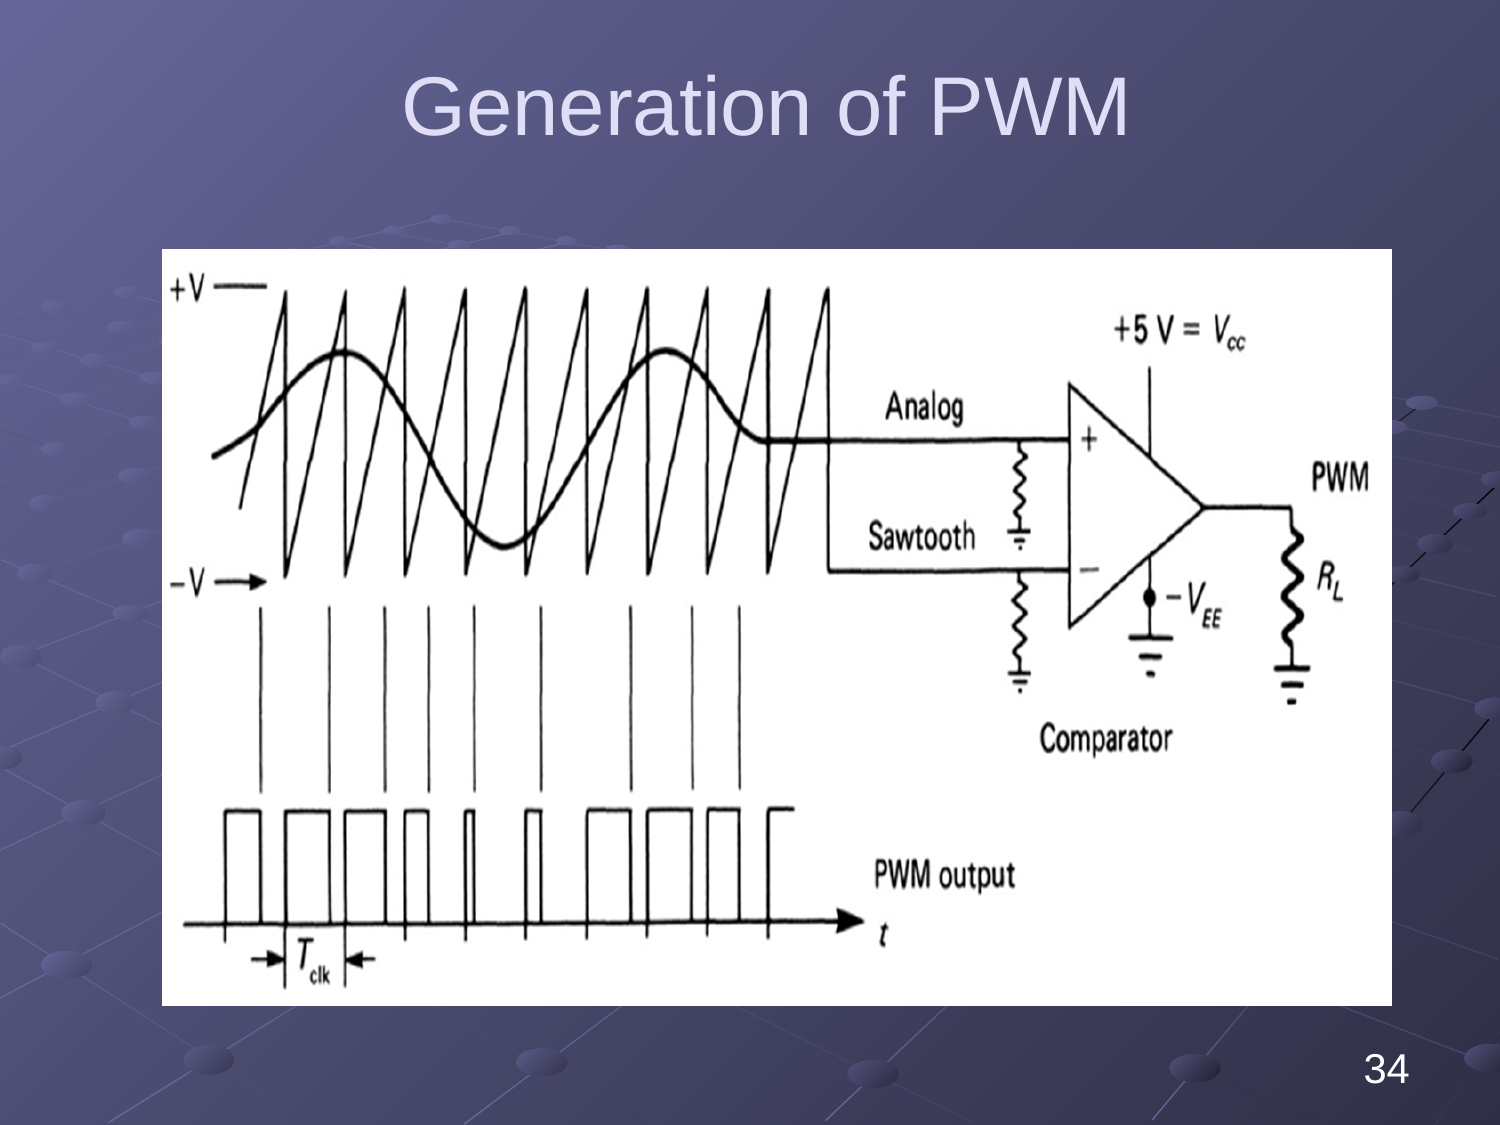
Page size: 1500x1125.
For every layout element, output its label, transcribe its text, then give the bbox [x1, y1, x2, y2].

title Generation of PWM [87, 31, 1447, 173]
slide_number 34 [1074, 1024, 1425, 1100]
picture [162, 249, 1392, 1006]
